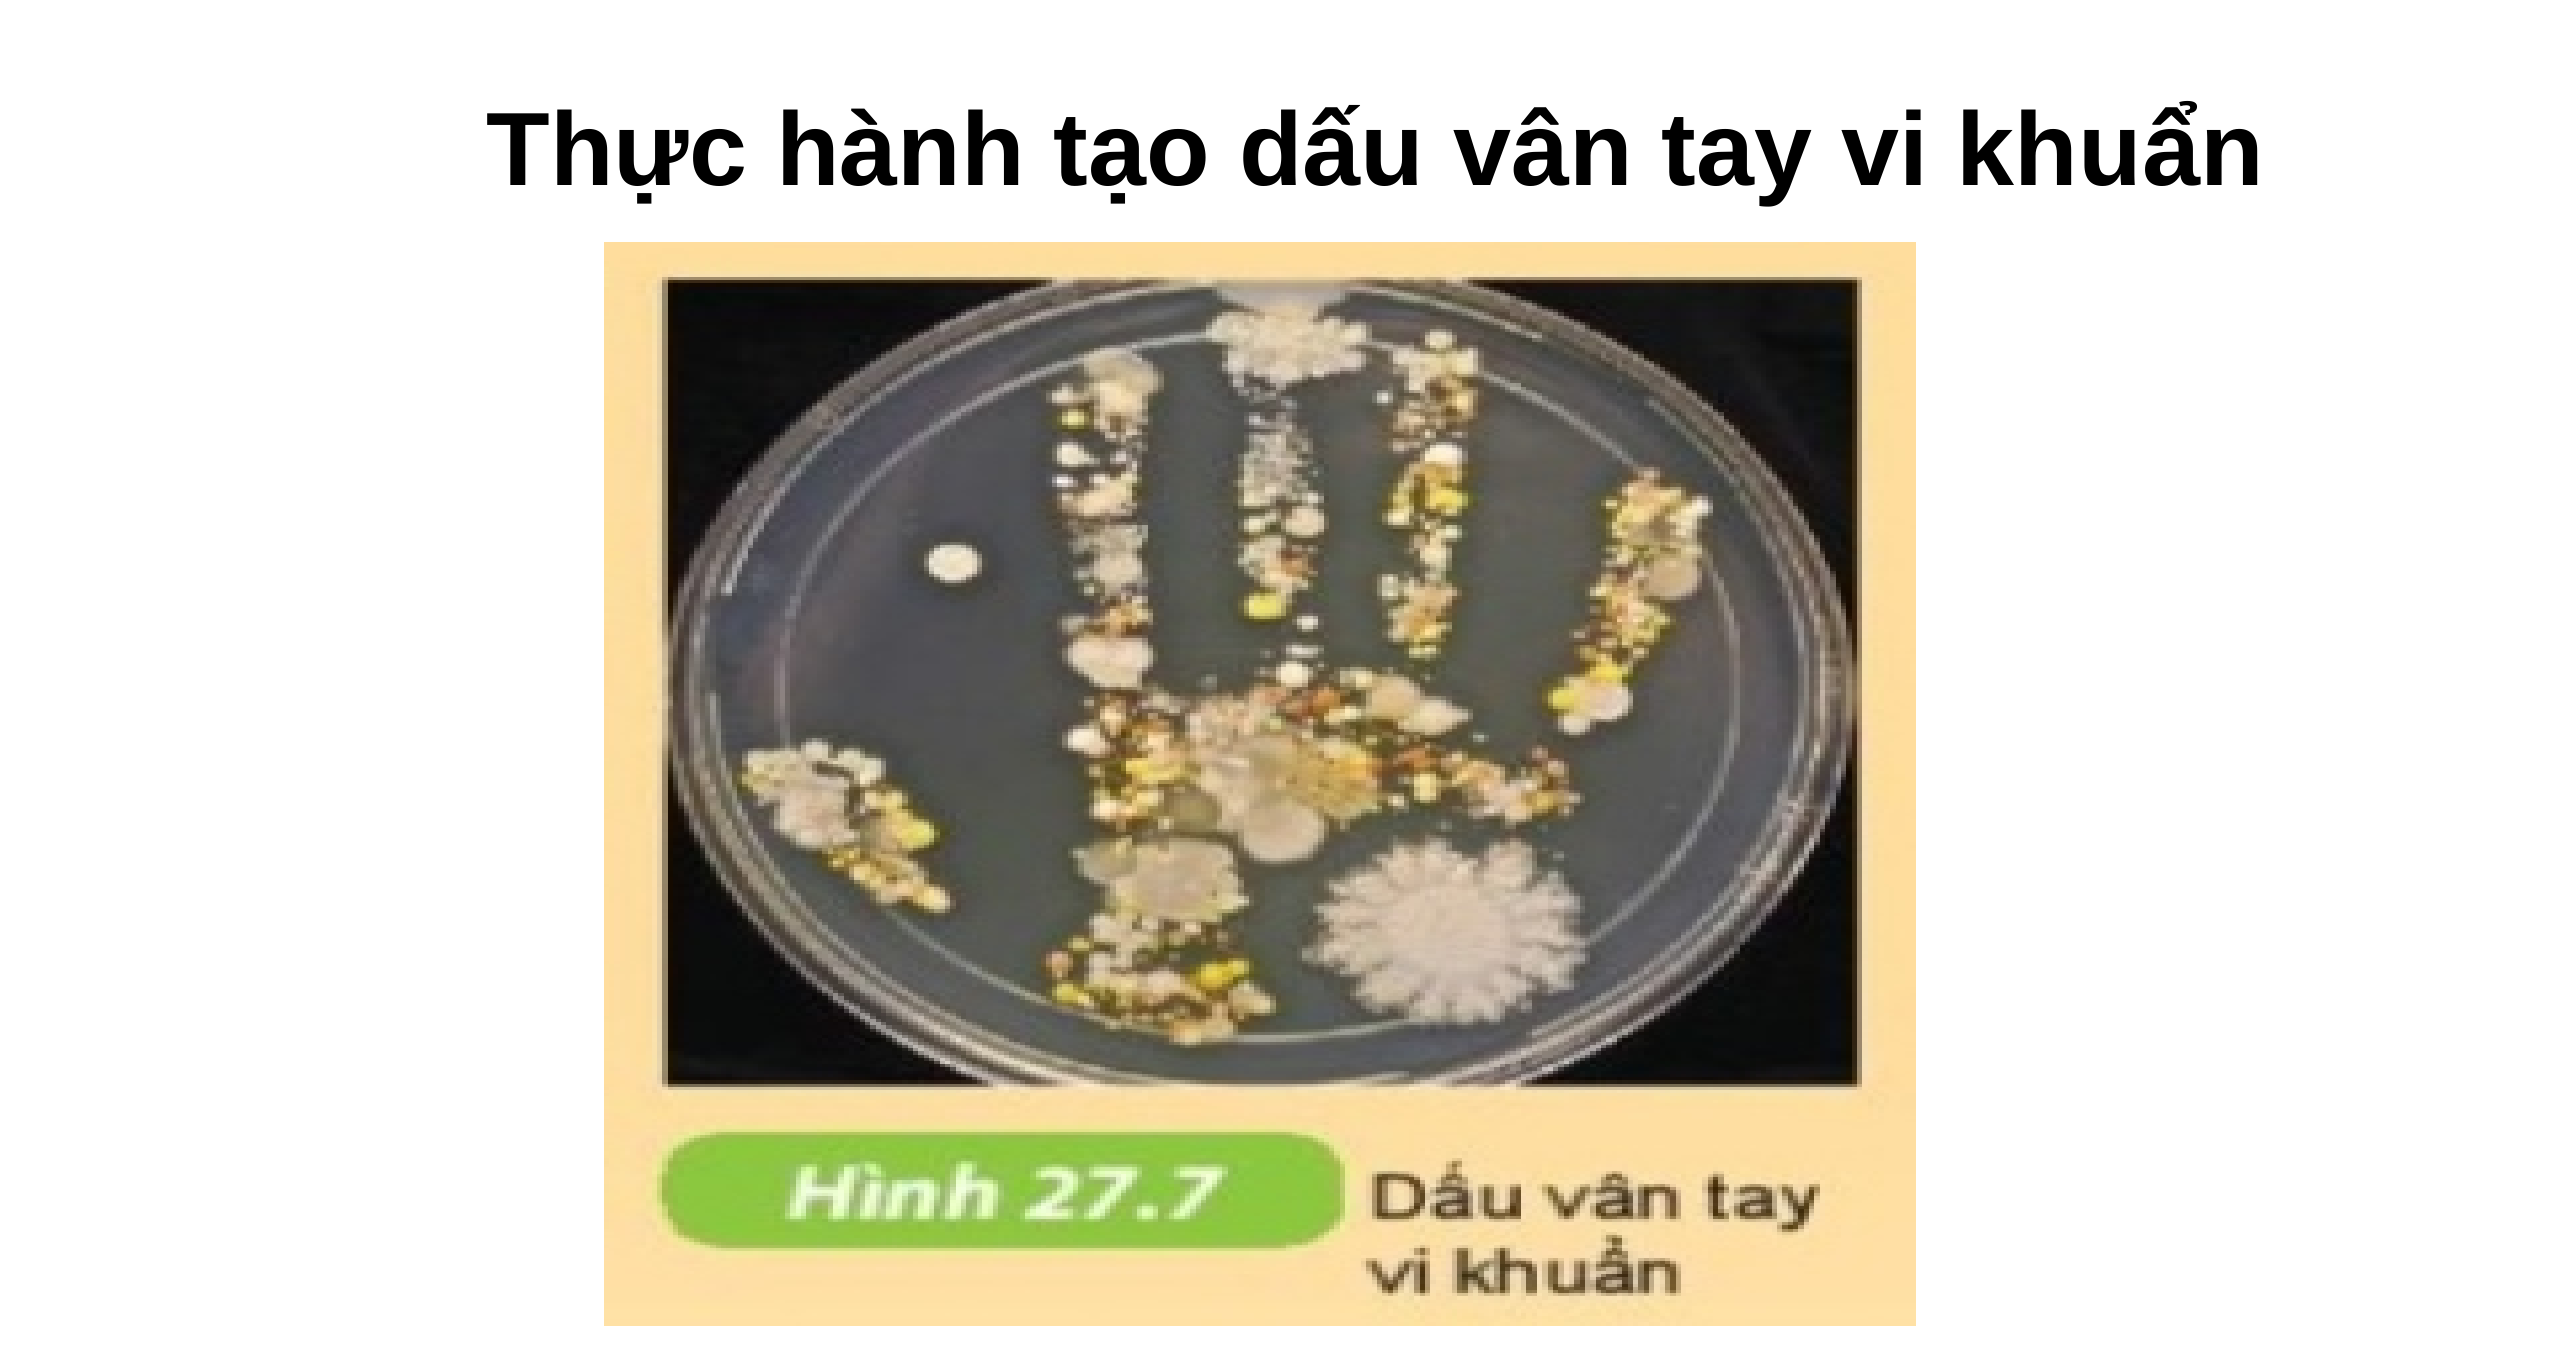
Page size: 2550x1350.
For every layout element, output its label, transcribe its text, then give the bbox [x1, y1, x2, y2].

text_box Thực hành tạo dấu vân tay vi khuẩn [467, 71, 2286, 216]
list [604, 241, 1917, 1326]
